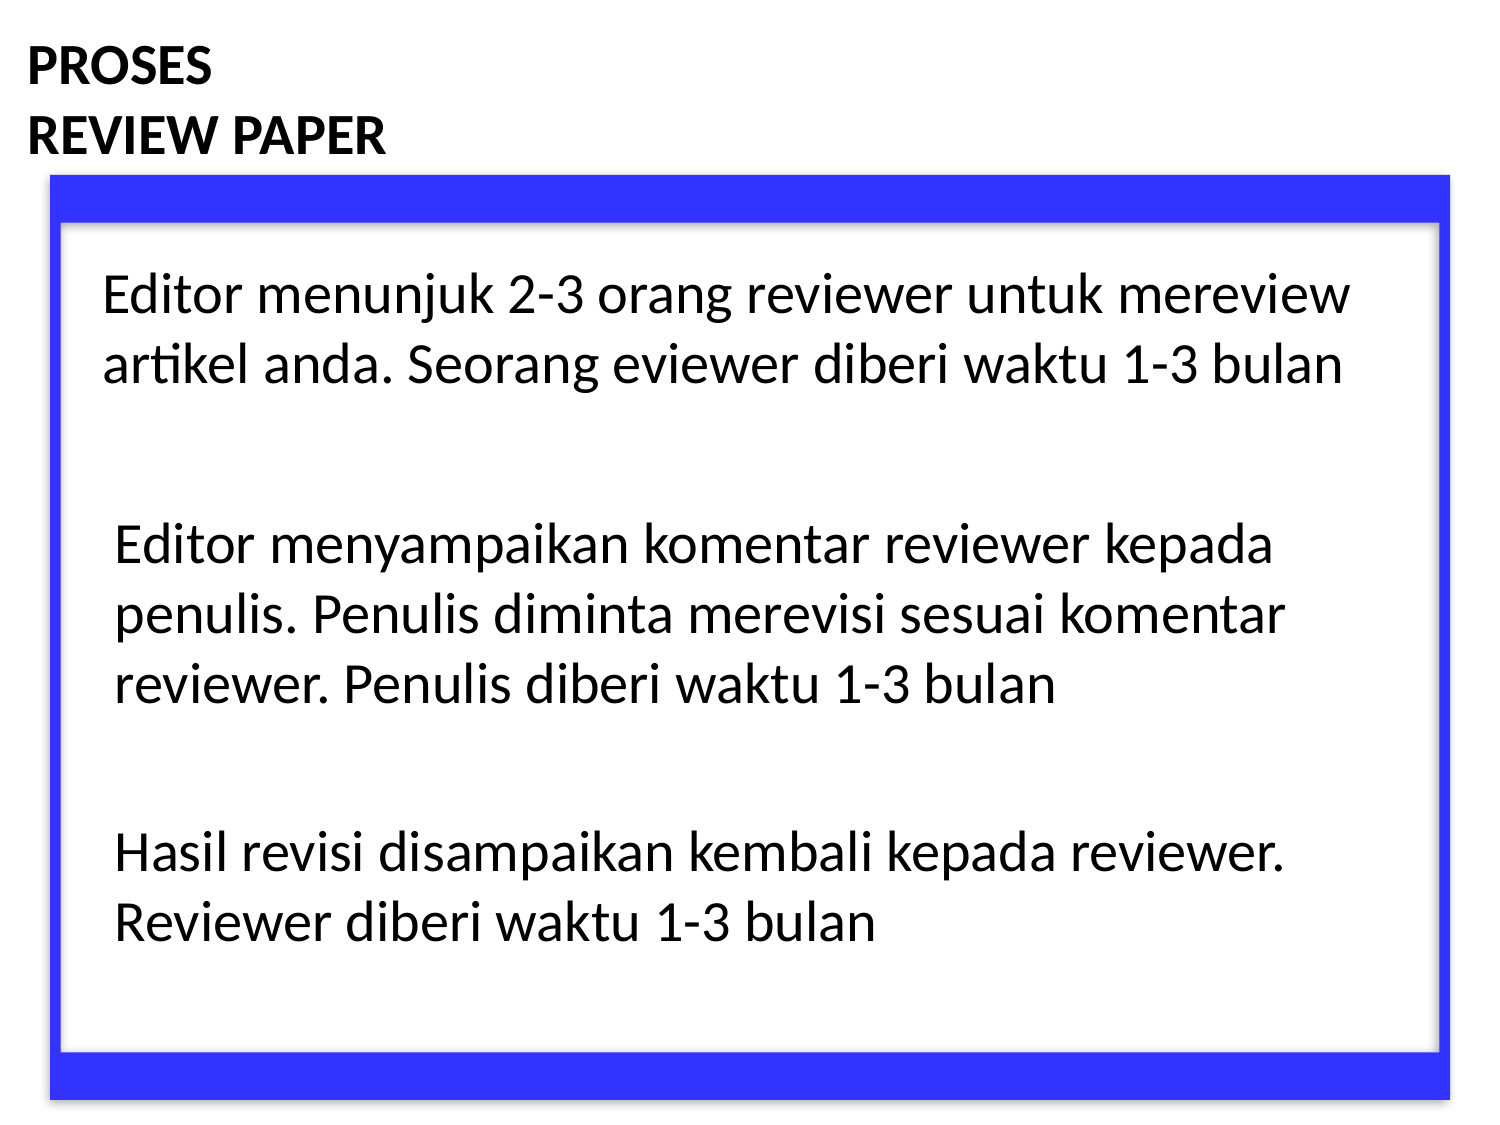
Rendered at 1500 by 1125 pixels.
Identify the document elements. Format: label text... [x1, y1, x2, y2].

text_box PROSES REVIEW PAPER [12, 18, 525, 174]
text_box Editor menyampaikan komentar reviewer kepada penulis. Penulis diminta merevisi sesuai komentar reviewer. Penulis diberi waktu 1-3 bulan [99, 497, 1413, 723]
text_box Editor menunjuk 2-3 orang reviewer untuk mereview artikel anda. Seorang eviewer diberi waktu 1-3 bulan [87, 247, 1425, 403]
text_box [50, 174, 1451, 1100]
text_box Hasil revisi disampaikan kembali kepada reviewer. Reviewer diberi waktu 1-3 bulan [99, 805, 1400, 961]
